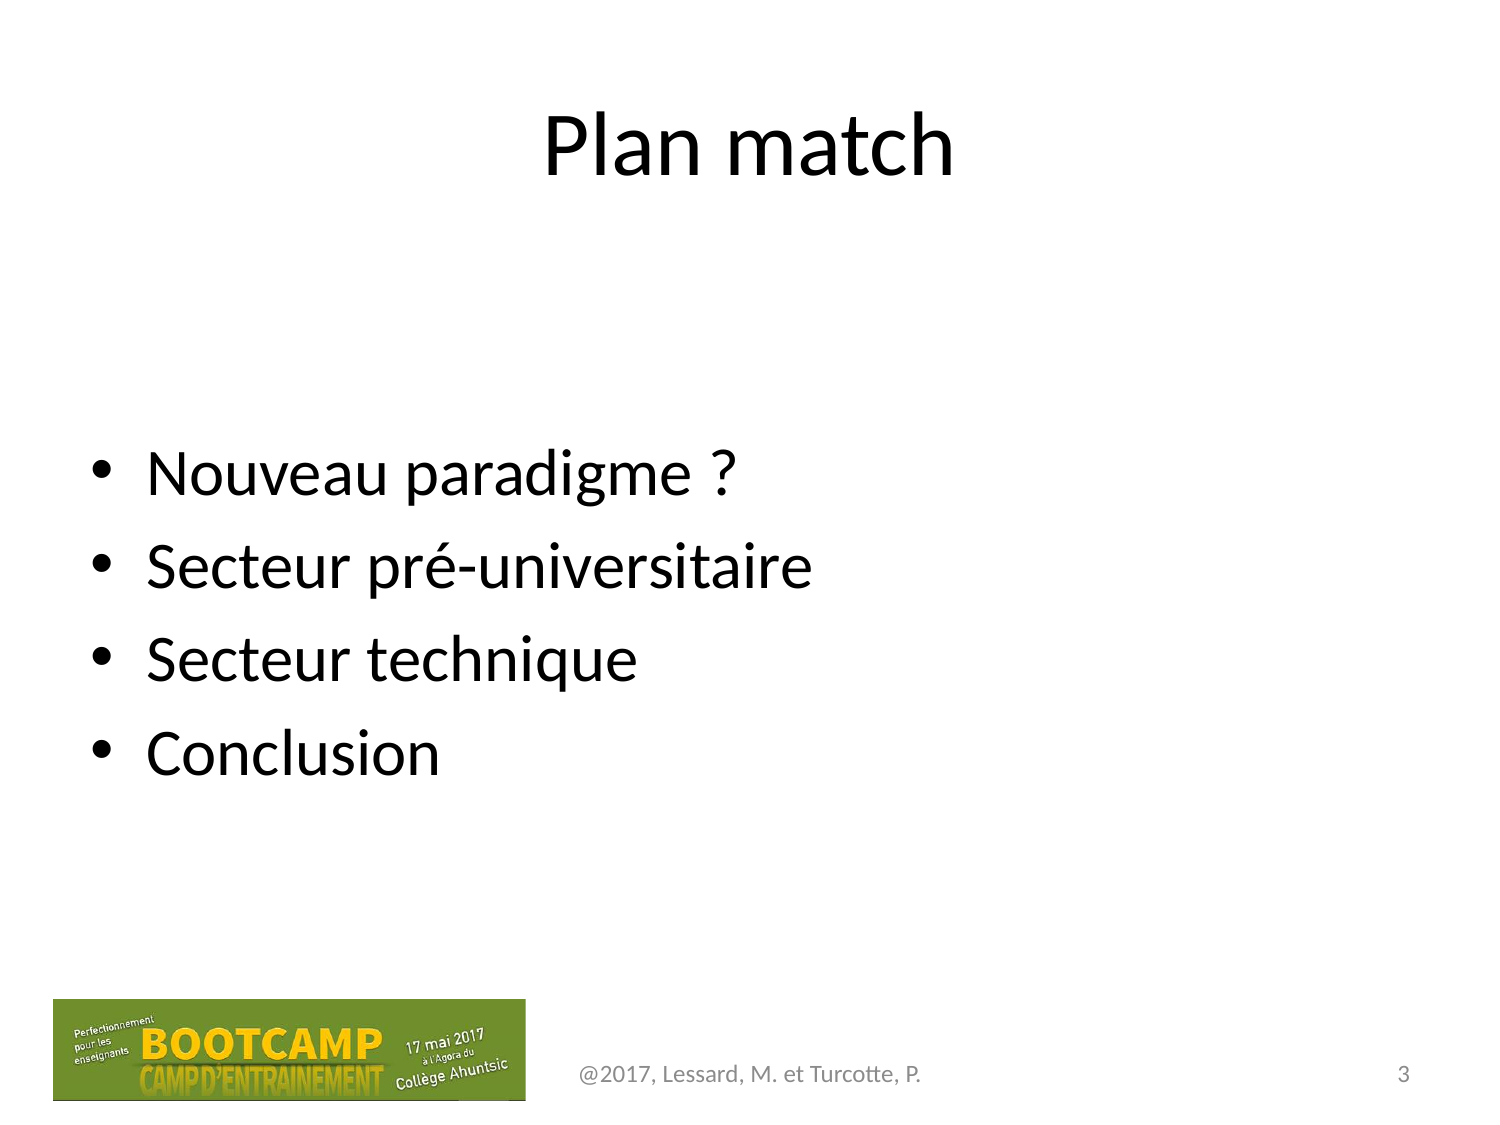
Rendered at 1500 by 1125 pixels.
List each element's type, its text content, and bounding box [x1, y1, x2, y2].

slide_number 3 [1074, 1042, 1425, 1103]
picture [52, 999, 526, 1101]
list Nouveau paradigme ? Secteur pré-universitaire Secteur technique Conclusion [75, 420, 1425, 1005]
footer @2017, Lessard, M. et Turcotte, P. [529, 1042, 988, 1103]
title Plan match [75, 45, 1425, 233]
